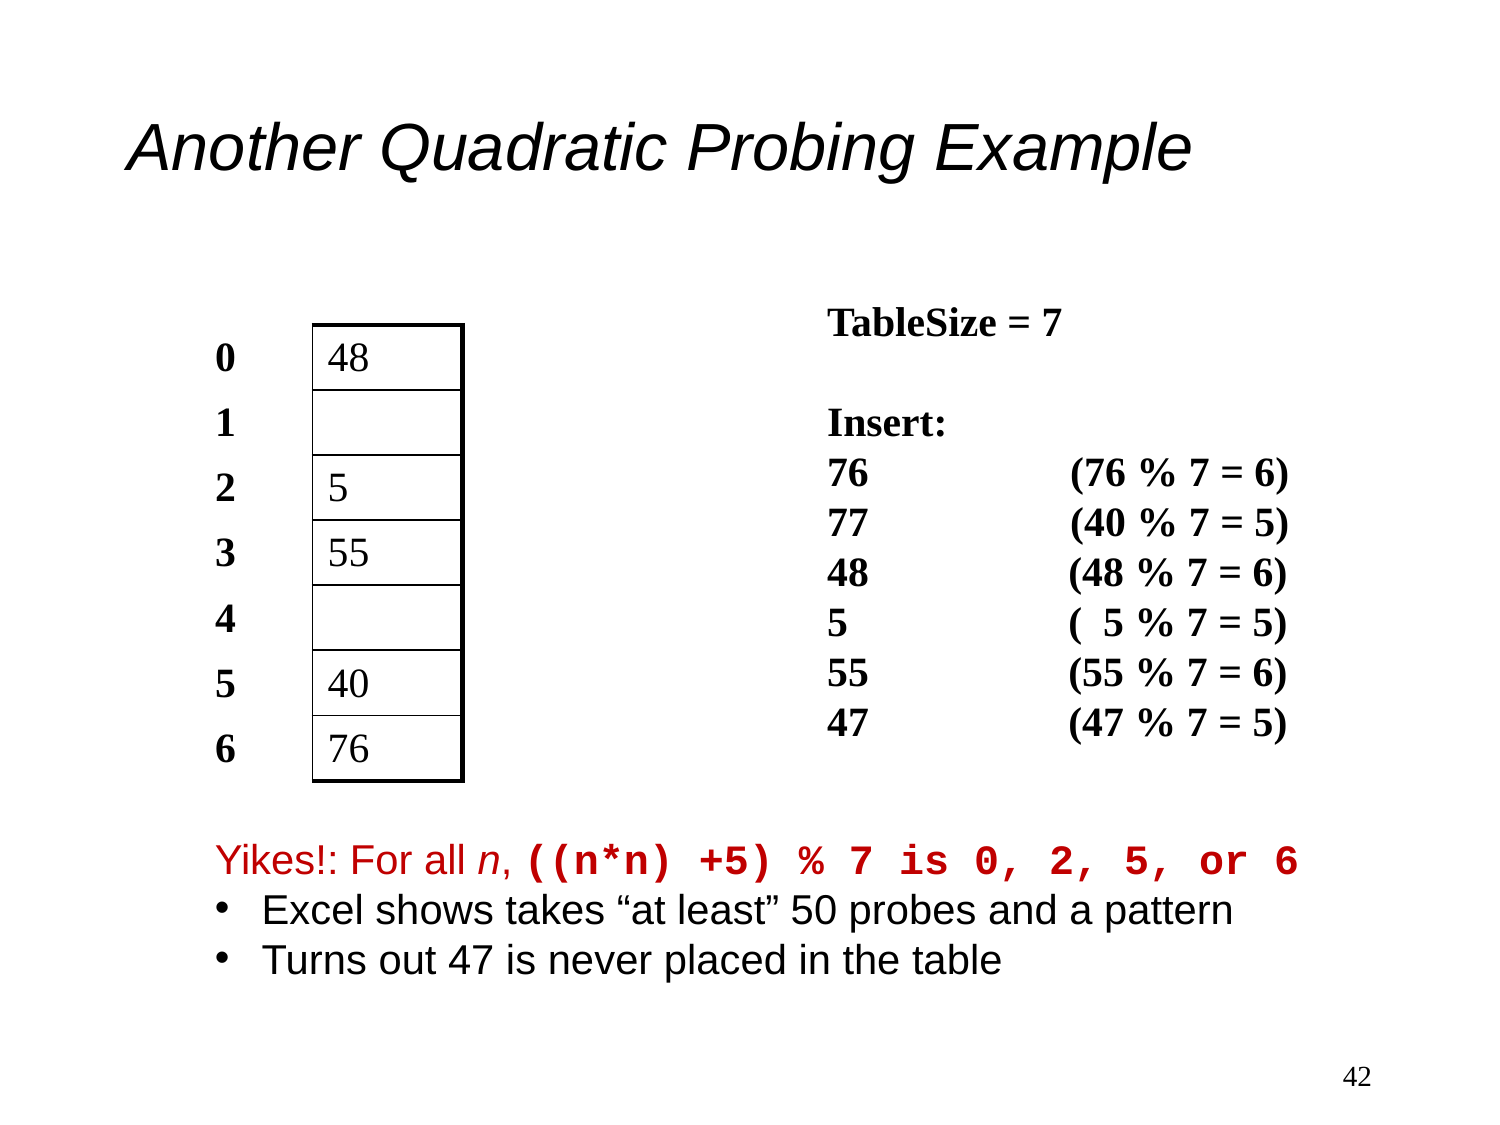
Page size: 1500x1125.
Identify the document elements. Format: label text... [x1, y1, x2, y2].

text_box Yikes!: For all n, ((n*n) +5) % 7 is 0, 2, 5, or 6 Excel shows takes “at least” 50 probes and a pattern Turns out 47 is never placed in the table [200, 825, 1438, 990]
table_cell 55 [313, 521, 460, 584]
table_cell 3 [200, 520, 312, 585]
table_header 0 [200, 325, 312, 390]
table_cell 5 [200, 650, 312, 715]
slide_number 42 [1074, 1049, 1388, 1125]
table_cell 1 [200, 390, 312, 455]
title Another Quadratic Probing Example [112, 49, 1388, 238]
table_header 48 [313, 327, 460, 389]
table_cell 2 [200, 455, 312, 520]
text_box TableSize = 7 Insert: (76 % 7 = 6) (40 % 7 = 5) 48 (48 % 7 = 6) 5 ( 5 % 7 = 5) 55 (55 % 7 = 6) 47 (47 % 7 = 5) [812, 287, 1325, 825]
table_cell 4 [200, 585, 312, 650]
table_cell 6 [200, 715, 312, 781]
table_cell 76 [313, 716, 460, 779]
table_cell 40 [313, 651, 460, 715]
table_cell [313, 586, 460, 649]
table_cell [313, 391, 460, 454]
table_cell 5 [313, 456, 460, 519]
